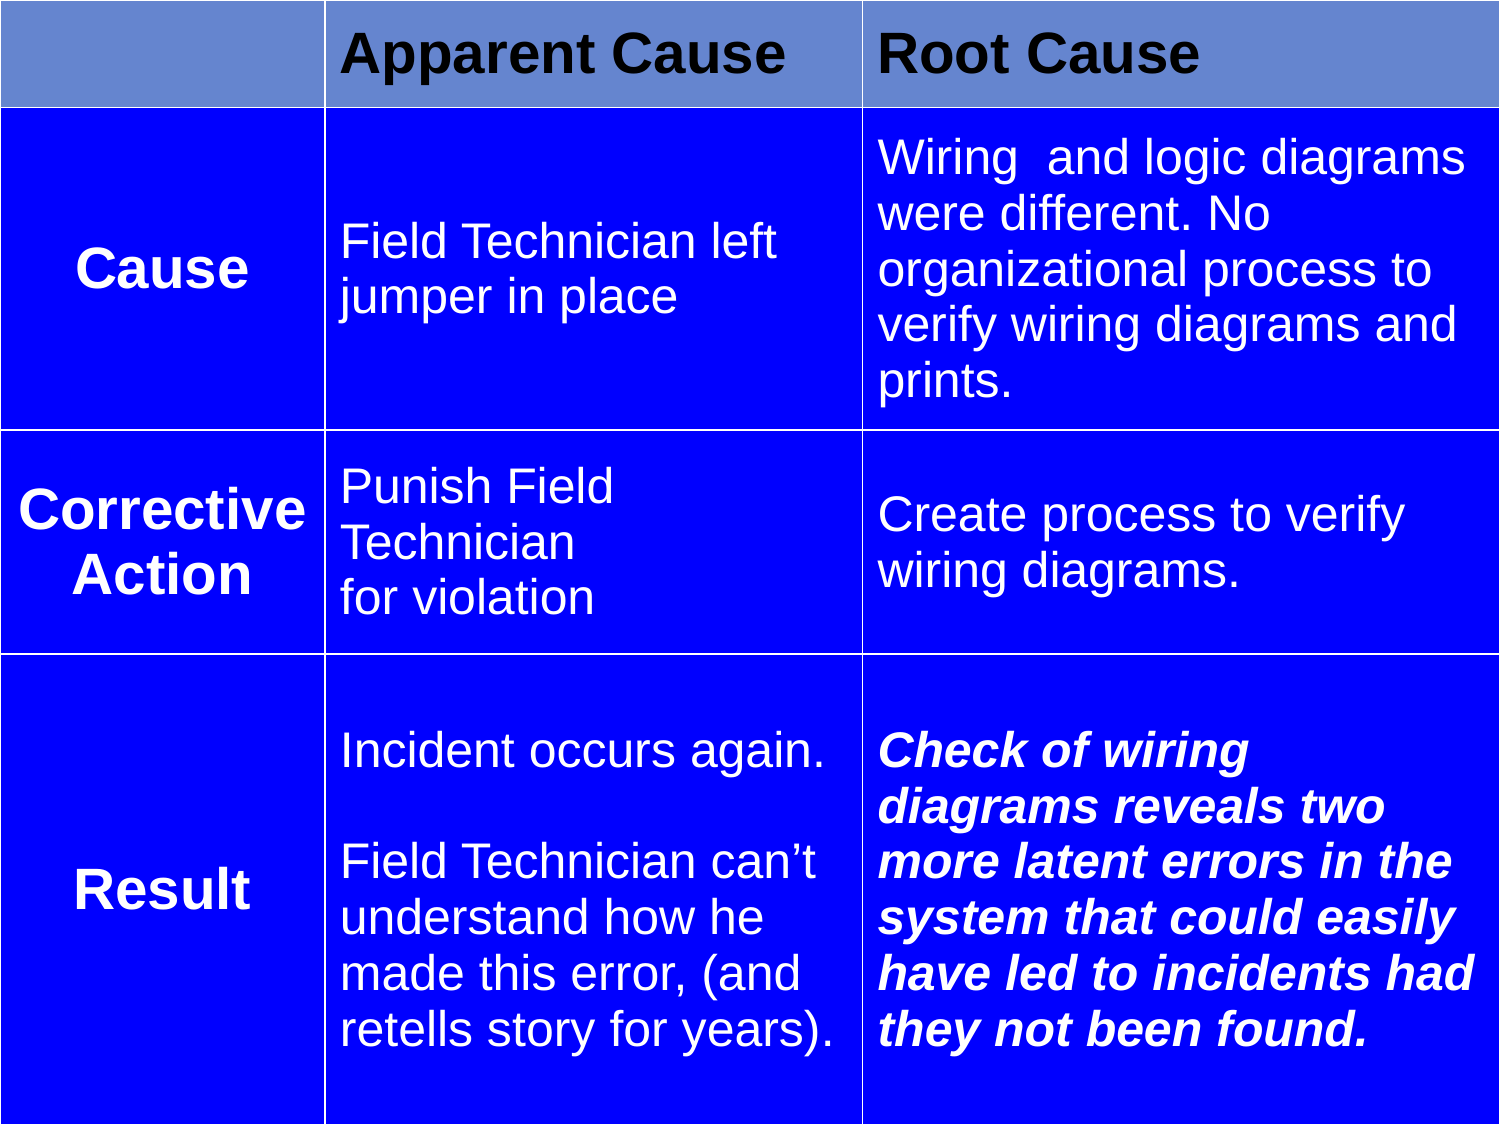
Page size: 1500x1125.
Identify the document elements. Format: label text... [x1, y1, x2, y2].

table_cell Result [1, 655, 324, 1124]
table_cell Punish Field Technician for violation [326, 431, 862, 653]
table_header Root Cause [863, 1, 1499, 107]
table_cell Cause [1, 108, 324, 429]
table_header Apparent Cause [326, 1, 862, 107]
table_cell Wiring and logic diagrams were different. No organizational process to verify wiring diagrams and prints. [863, 108, 1499, 429]
table_cell Incident occurs again. Field Technician can’t understand how he made this error, (and retells story for years). [326, 655, 862, 1124]
table_cell Corrective Action [1, 431, 324, 653]
table_cell Field Technician left jumper in place [326, 108, 862, 429]
table_cell Create process to verify wiring diagrams. [863, 431, 1499, 653]
table_header [1, 1, 324, 107]
table_cell Check of wiring diagrams reveals two more latent errors in the system that could easily have led to incidents had they not been found. [863, 655, 1499, 1124]
